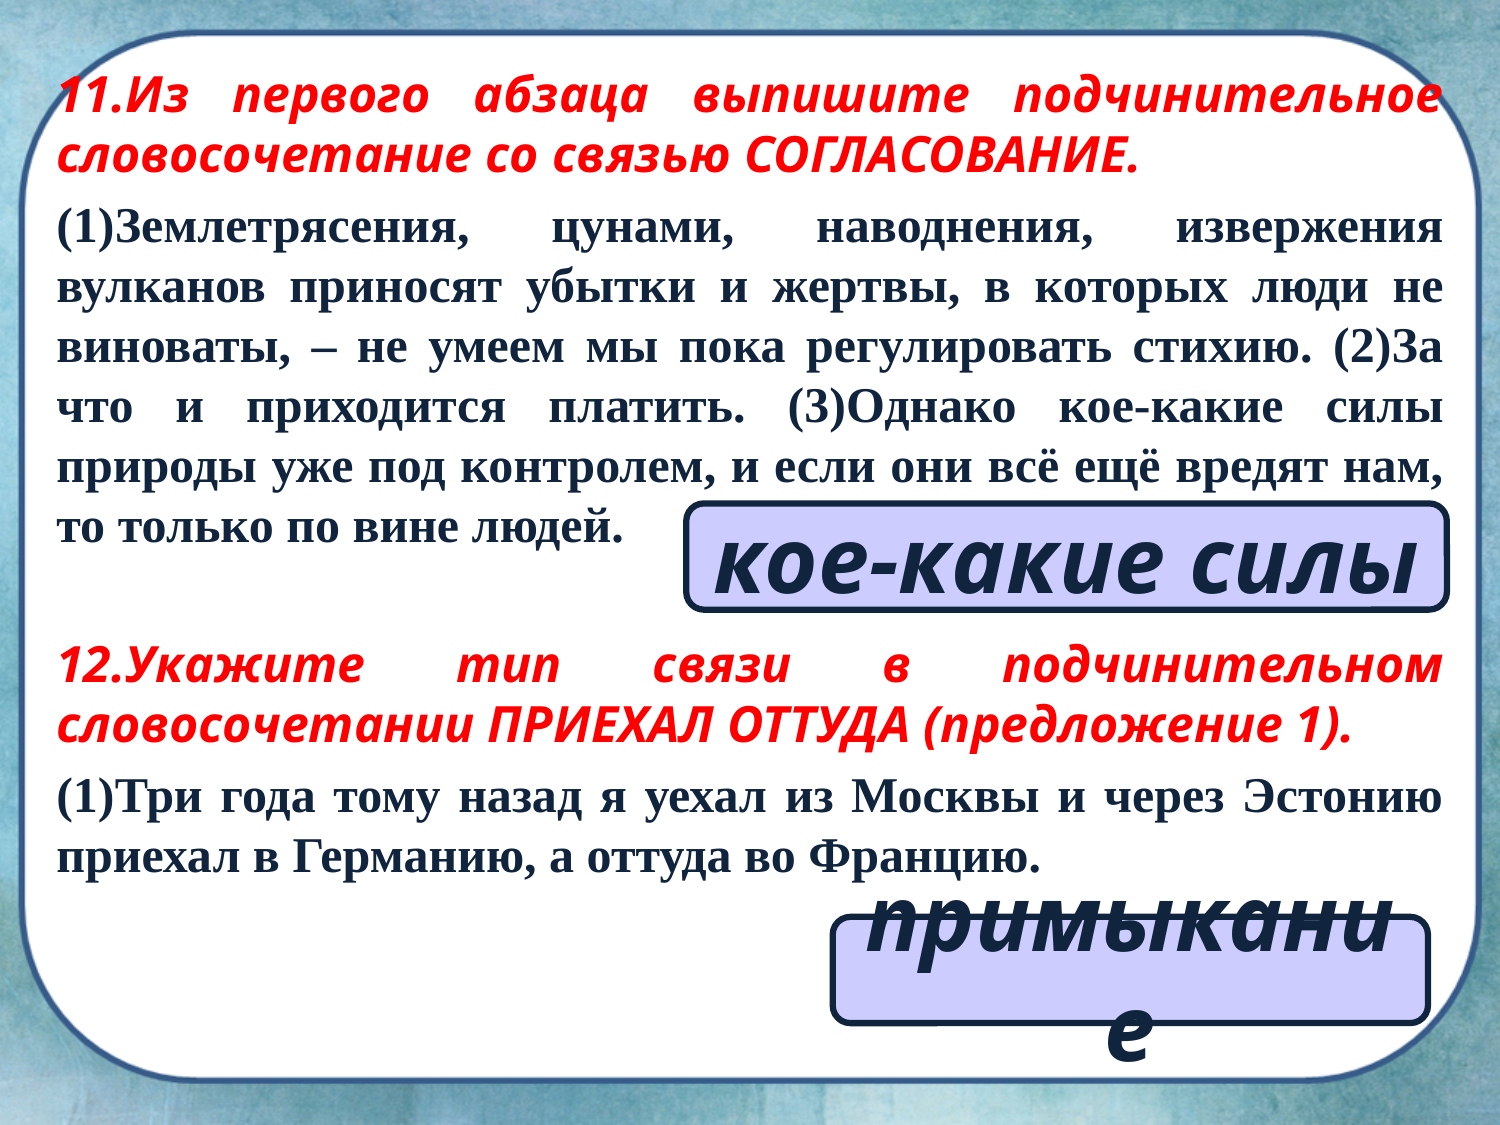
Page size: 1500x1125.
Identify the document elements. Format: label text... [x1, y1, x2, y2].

text_box примыкание [830, 914, 1431, 1026]
list 11.Из первого абзаца выпишите подчинительное словосочетание со связью СОГЛАСОВАНИЕ. (1)Землетрясения, цунами, наводнения, извержения вулканов приносят убытки и жертвы, в ко­торых люди не виноваты, – не умеем мы пока регулировать стихию. (2)За что и приходится платить. (3)Однако кое-какие силы природы уже под контролем, и если они всё ещё вредят нам, то только по вине людей. 12.Укажите тип связи в подчинительном словосочетании ПРИЕХАЛ ОТТУДА (предложение 1). (1)Три года тому назад я уехал из Москвы и через Эстонию приехал в Германию, а оттуда во Францию. [41, 54, 1459, 1059]
text_box кое-какие силы [684, 501, 1450, 612]
picture [0, 0, 1500, 1125]
